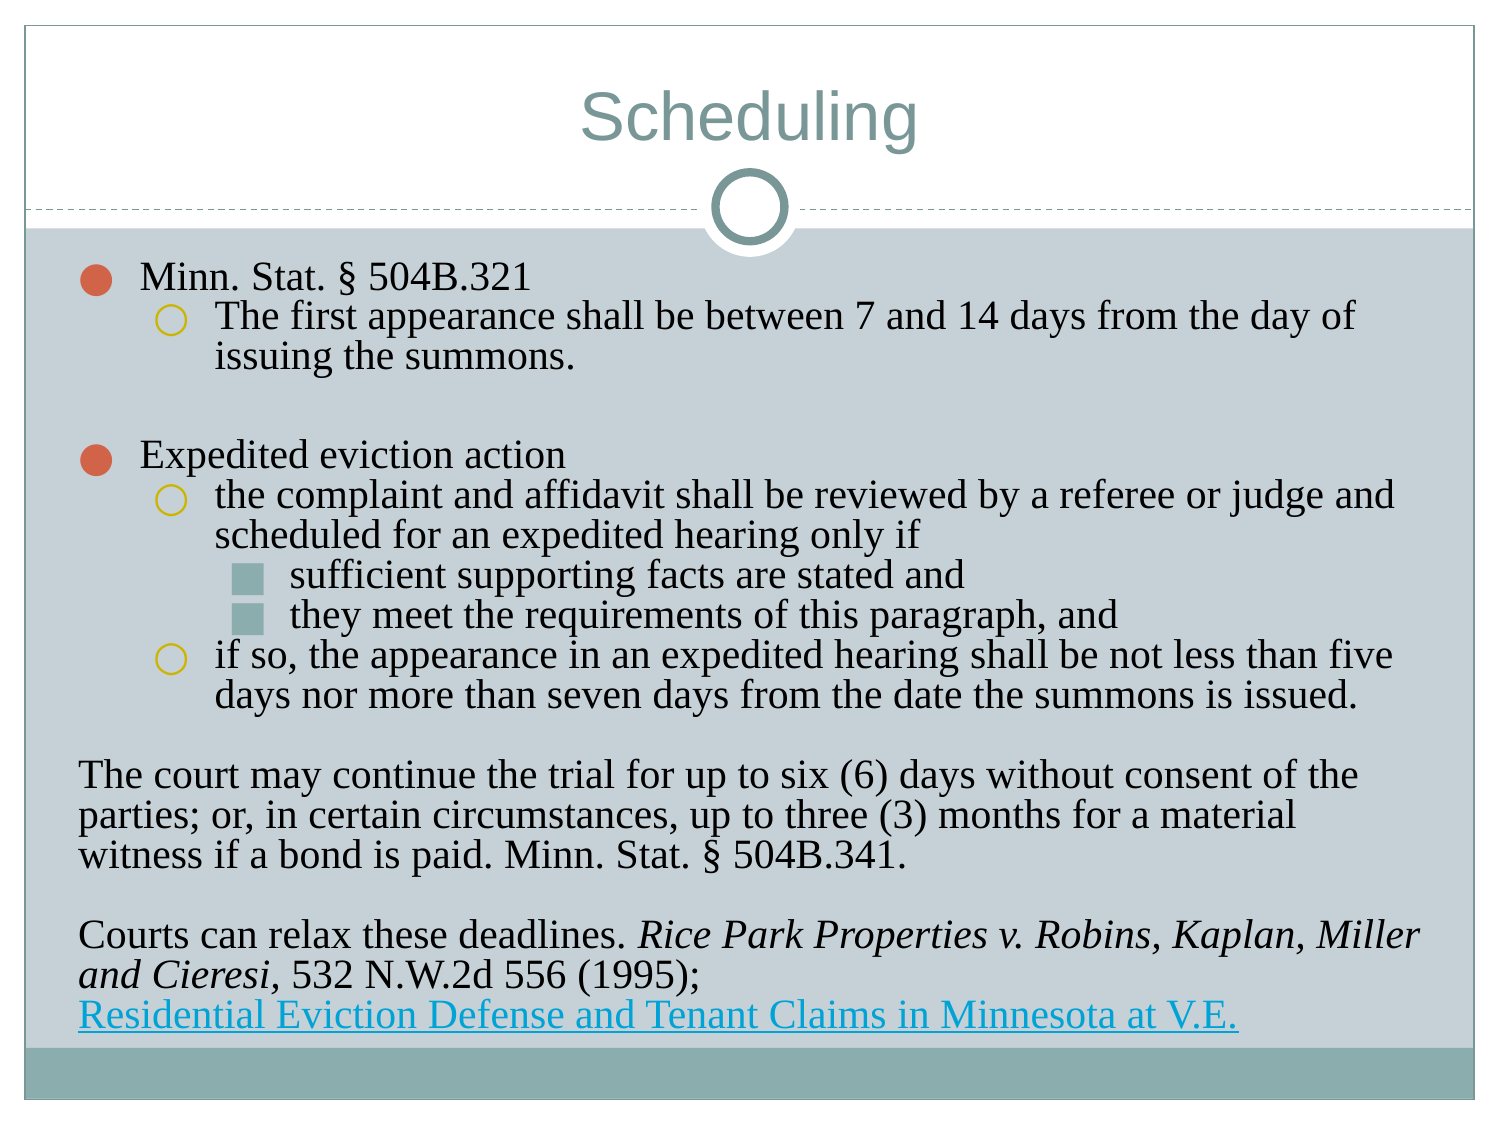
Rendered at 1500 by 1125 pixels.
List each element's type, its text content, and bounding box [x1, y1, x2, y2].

list Minn. Stat. § 504B.321 The first appearance shall be between 7 and 14 days from the day of issuing the summons. Expedited eviction action the complaint and affidavit shall be reviewed by a referee or judge and scheduled for an expedited hearing only if sufficient supporting facts are stated and they meet the requirements of this paragraph, and if so, the appearance in an expedited hearing shall be not less than five days nor more than seven days from the date the summons is issued. The court may continue the trial for up to six (6) days without consent of the parties; or, in certain circumstances, up to three (3) months for a material witness if a bond is paid. Minn. Stat. § 504B.341. Courts can relax these deadlines. Rice Park Properties v. Robins, Kaplan, Miller and Cieresi, 532 N.W.2d 556 (1995); Residential Eviction Defense and Tenant Claims in Minnesota at V.E. [49, 250, 1445, 1001]
title Scheduling [49, 37, 1450, 162]
